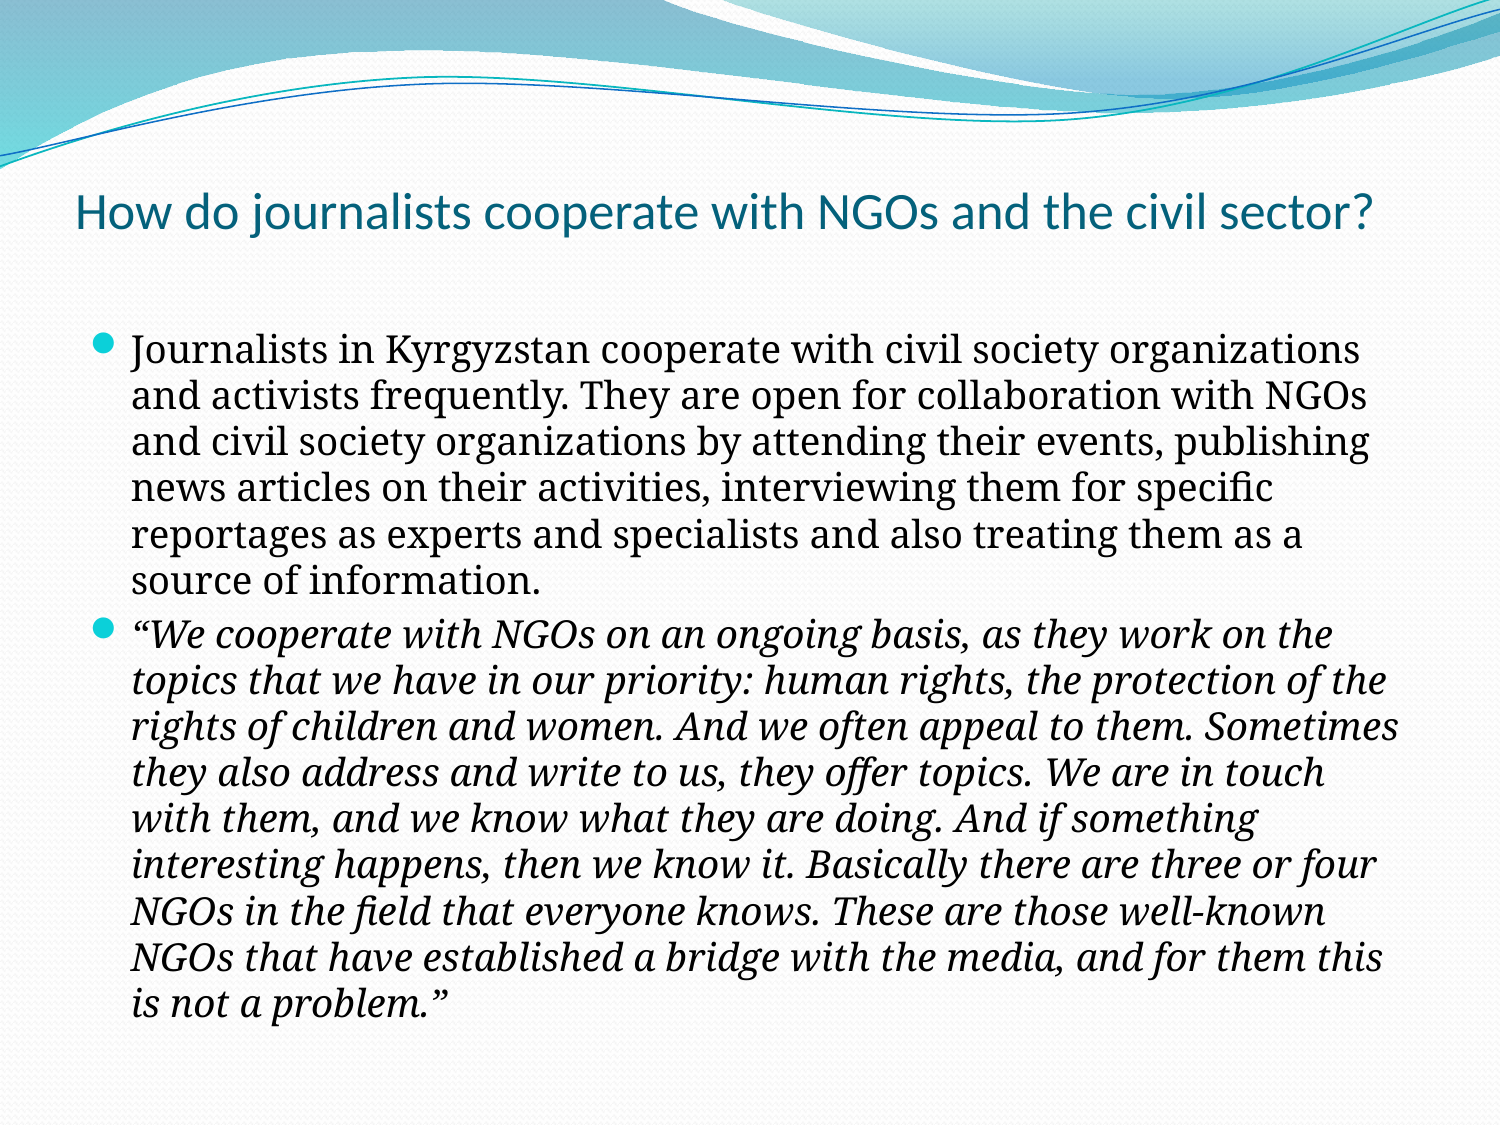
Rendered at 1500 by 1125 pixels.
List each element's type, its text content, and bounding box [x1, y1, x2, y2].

title How do journalists cooperate with NGOs and the civil sector? [75, 115, 1425, 303]
list Journalists in Kyrgyzstan cooperate with civil society organizations and activists frequently. They are open for collaboration with NGOs and civil society organizations by attending their events, publishing news articles on their activities, interviewing them for specific reportages as experts and specialists and also treating them as a source of information. “We cooperate with NGOs on an ongoing basis, as they work on the topics that we have in our priority: human rights, the protection of the rights of children and women. And we often appeal to them. Sometimes they also address and write to us, they offer topics. We are in touch with them, and we know what they are doing. And if something interesting happens, then we know it. Basically there are three or four NGOs in the field that everyone knows. These are those well-known NGOs that have established a bridge with the media, and for them this is not a problem.” [75, 317, 1425, 1038]
